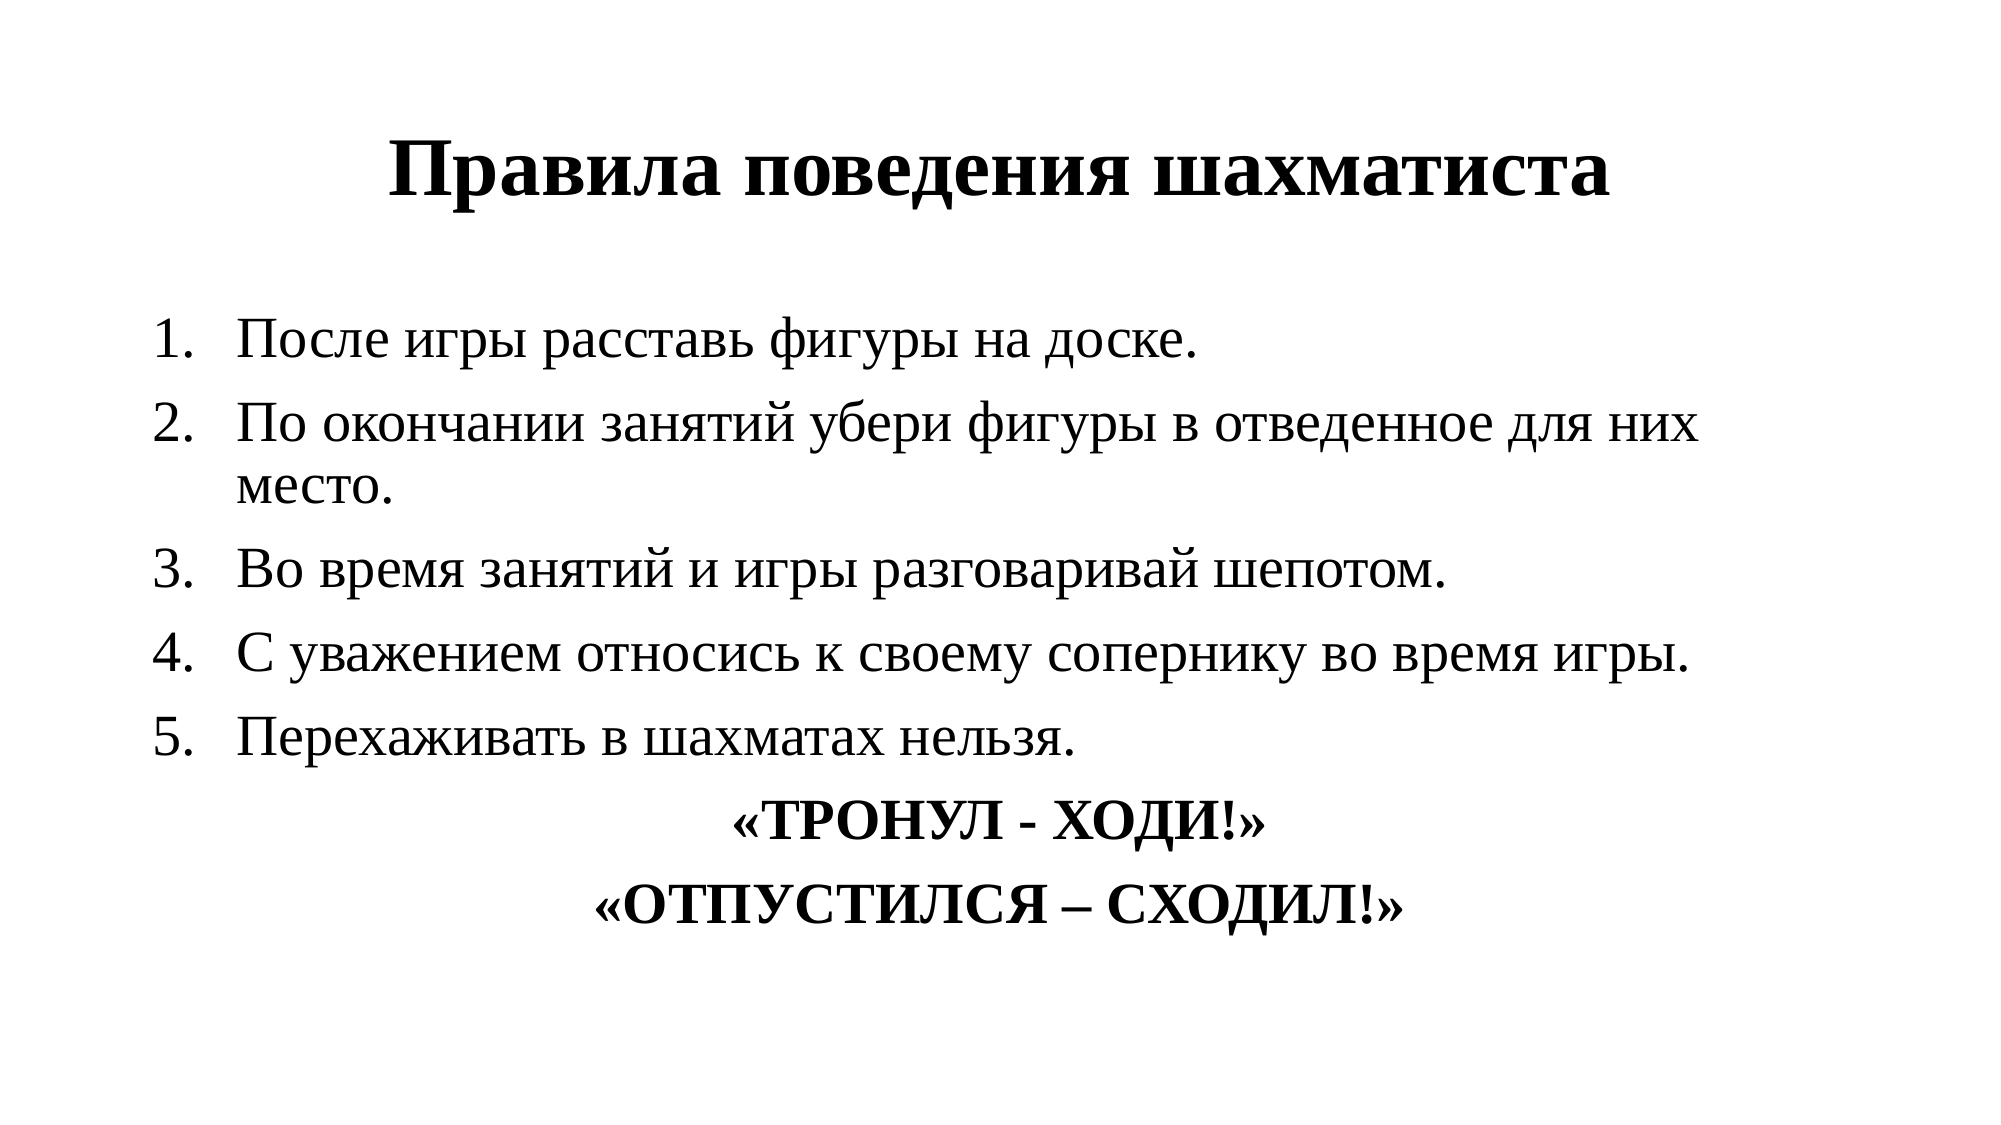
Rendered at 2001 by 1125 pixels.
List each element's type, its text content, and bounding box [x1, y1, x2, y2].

list После игры расставь фигуры на доске. По окончании занятий убери фигуры в отведенное для них место. Во время занятий и игры разговаривай шепотом. С уважением относись к своему сопернику во время игры. Перехаживать в шахматах нельзя. «ТРОНУЛ - ХОДИ!» «ОТПУСТИЛСЯ – СХОДИЛ!» [137, 299, 1863, 1014]
title Правила поведения шахматиста [137, 59, 1863, 278]
